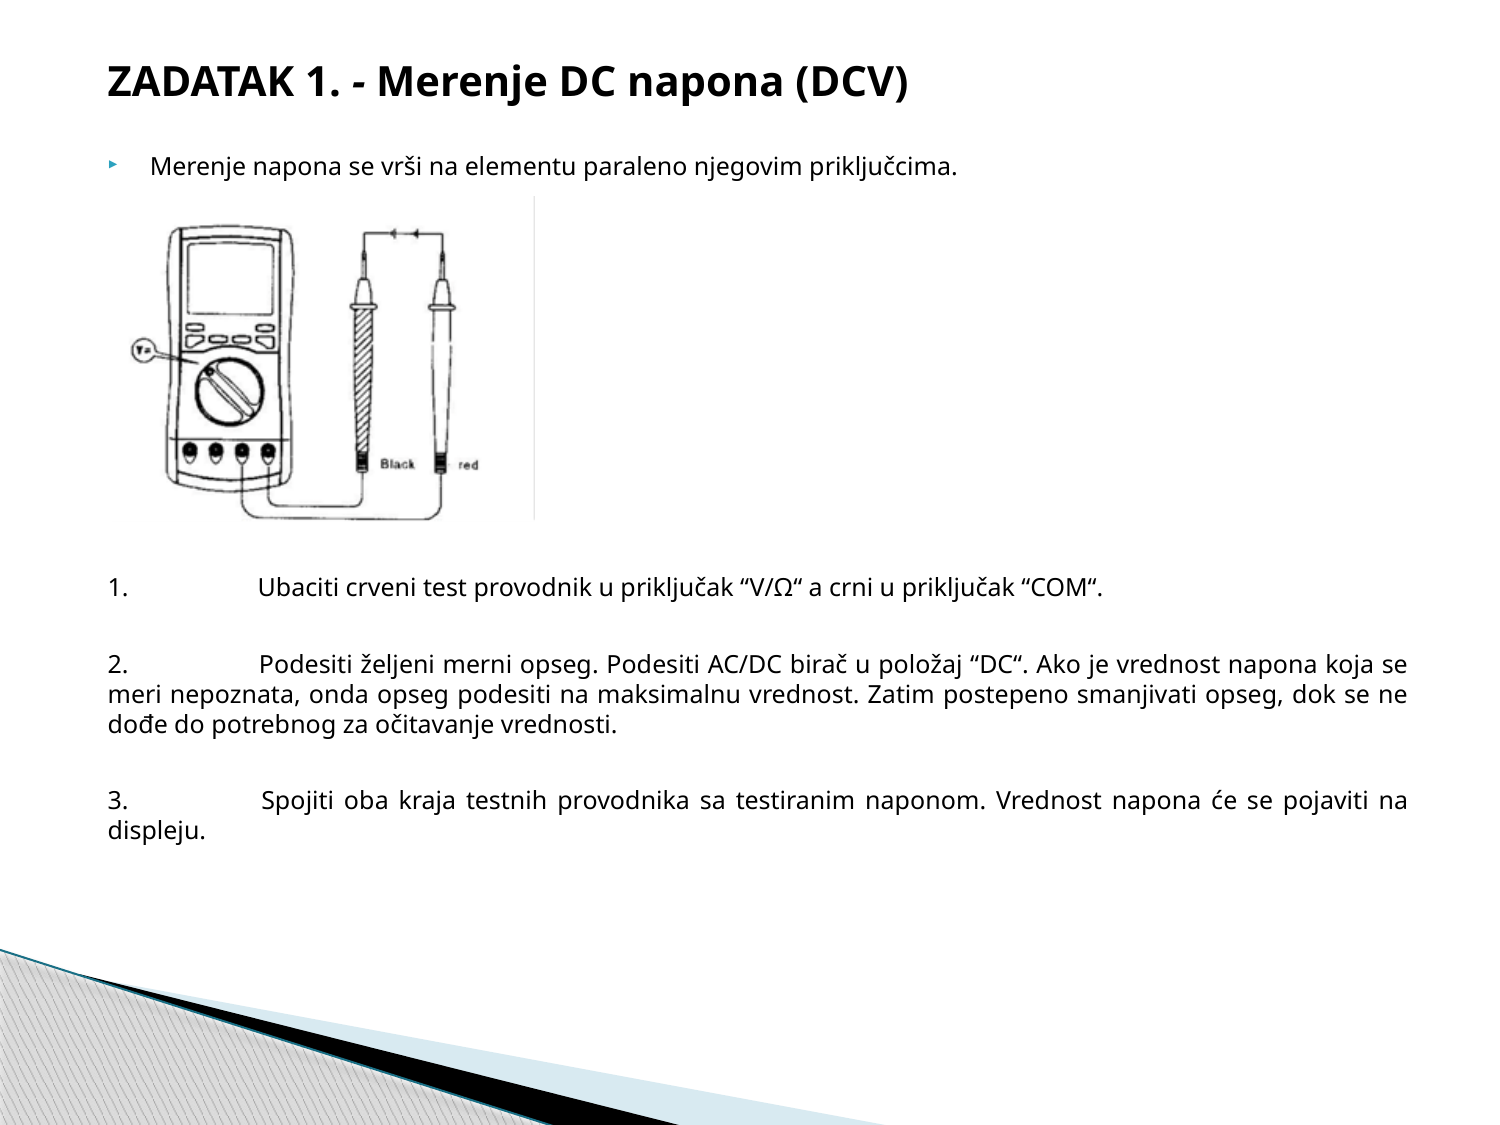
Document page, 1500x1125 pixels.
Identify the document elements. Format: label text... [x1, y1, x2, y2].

picture [111, 195, 536, 525]
list ZADATAK 1. - Merenje DC napona (DCV) Merenje napona se vrši na elementu paraleno njegovim priključcima. 1. Ubaciti crveni test provodnik u priključak “V/Ω“ a crni u priključak “COM“. 2. Podesiti željeni merni opseg. Podesiti AC/DC birač u položaj “DC“. Ako je vrednost napona koja se meri nepoznata, onda opseg podesiti na maksimalnu vrednost. Zatim postepeno smanjivati opseg, dok se ne dođe do potrebnog za očitavanje vrednosti. 3. Spojiti oba kraja testnih provodnika sa testiranim naponom. Vrednost napona će se pojaviti na displeju. [75, 46, 1425, 986]
